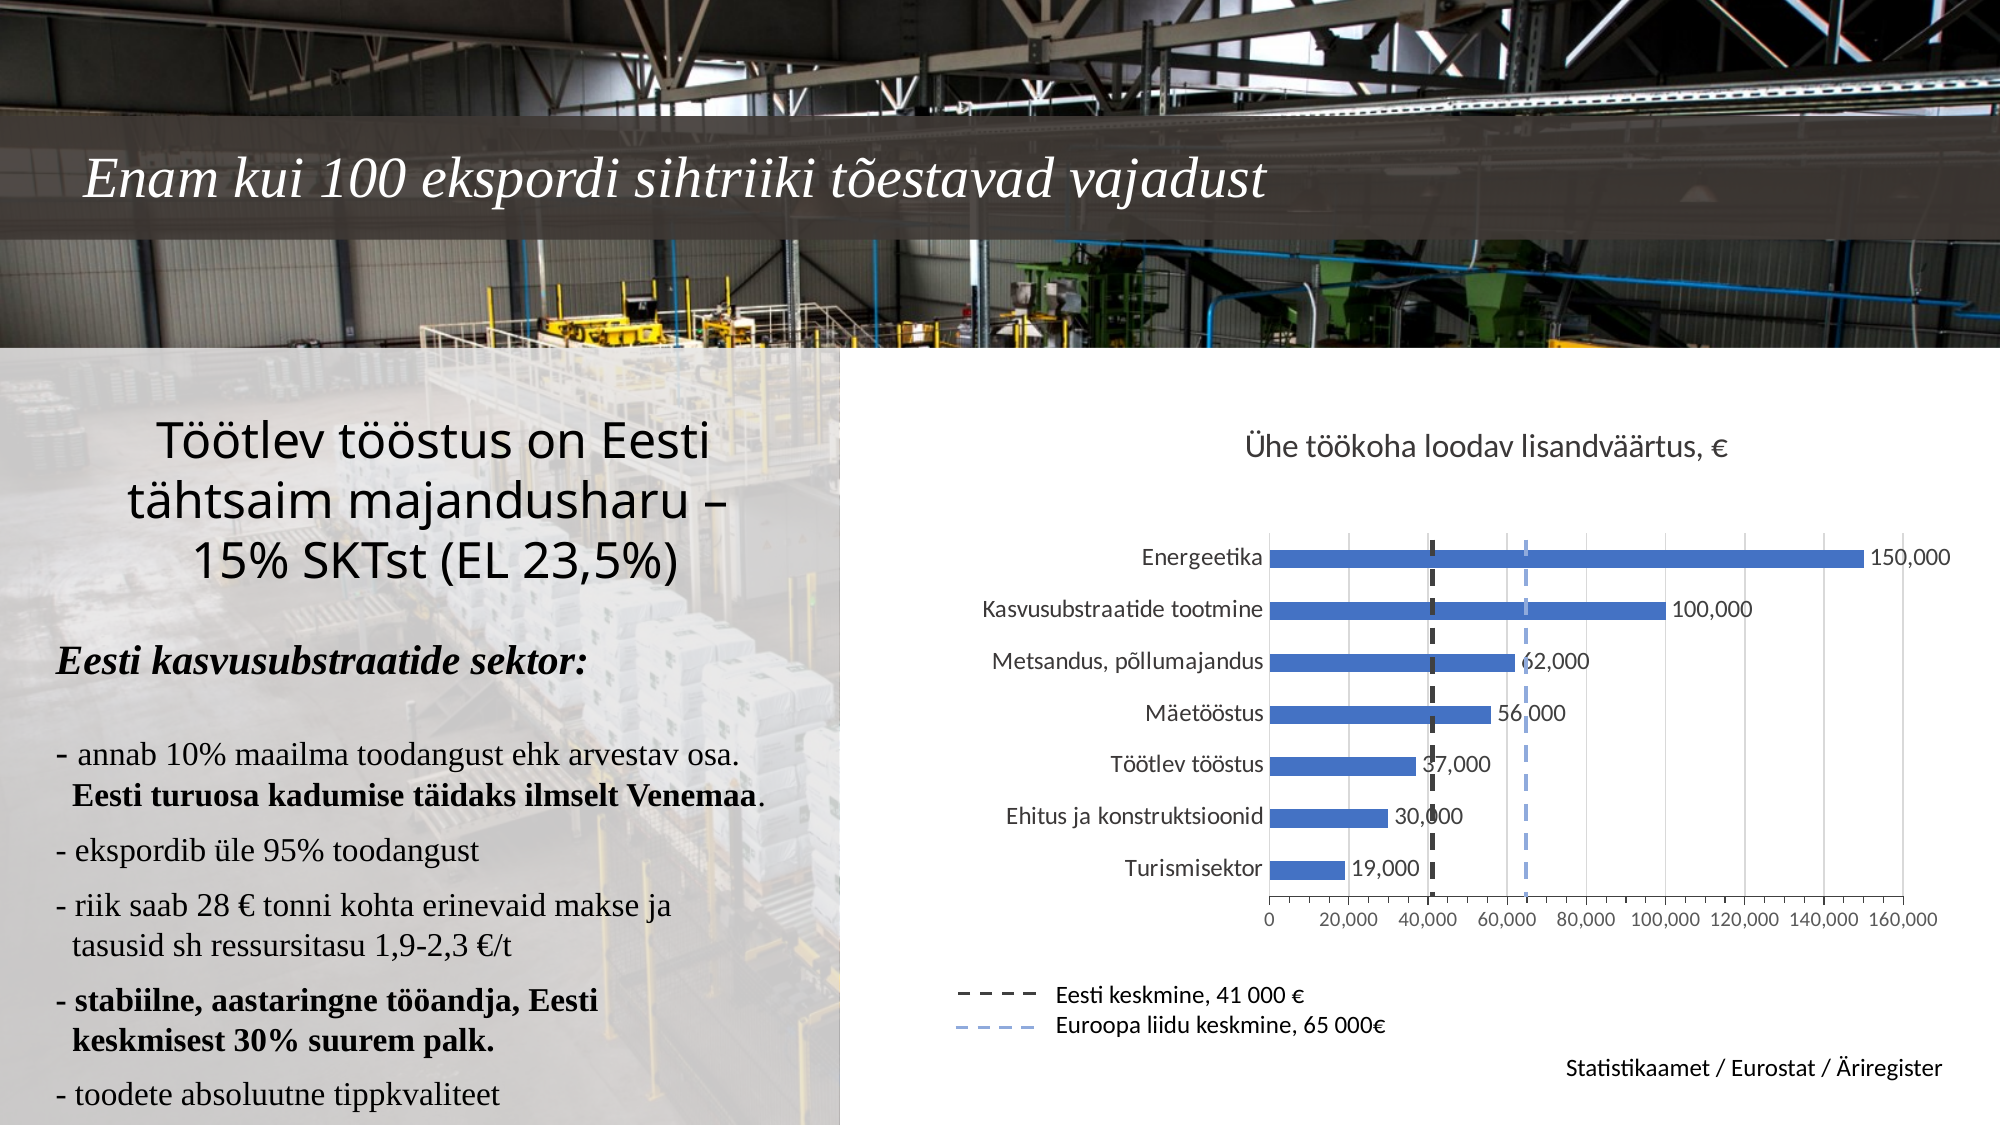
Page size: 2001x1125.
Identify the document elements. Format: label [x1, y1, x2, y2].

text_box [950, 970, 1490, 1047]
picture [0, 0, 2000, 1125]
chart [839, 347, 2000, 1125]
